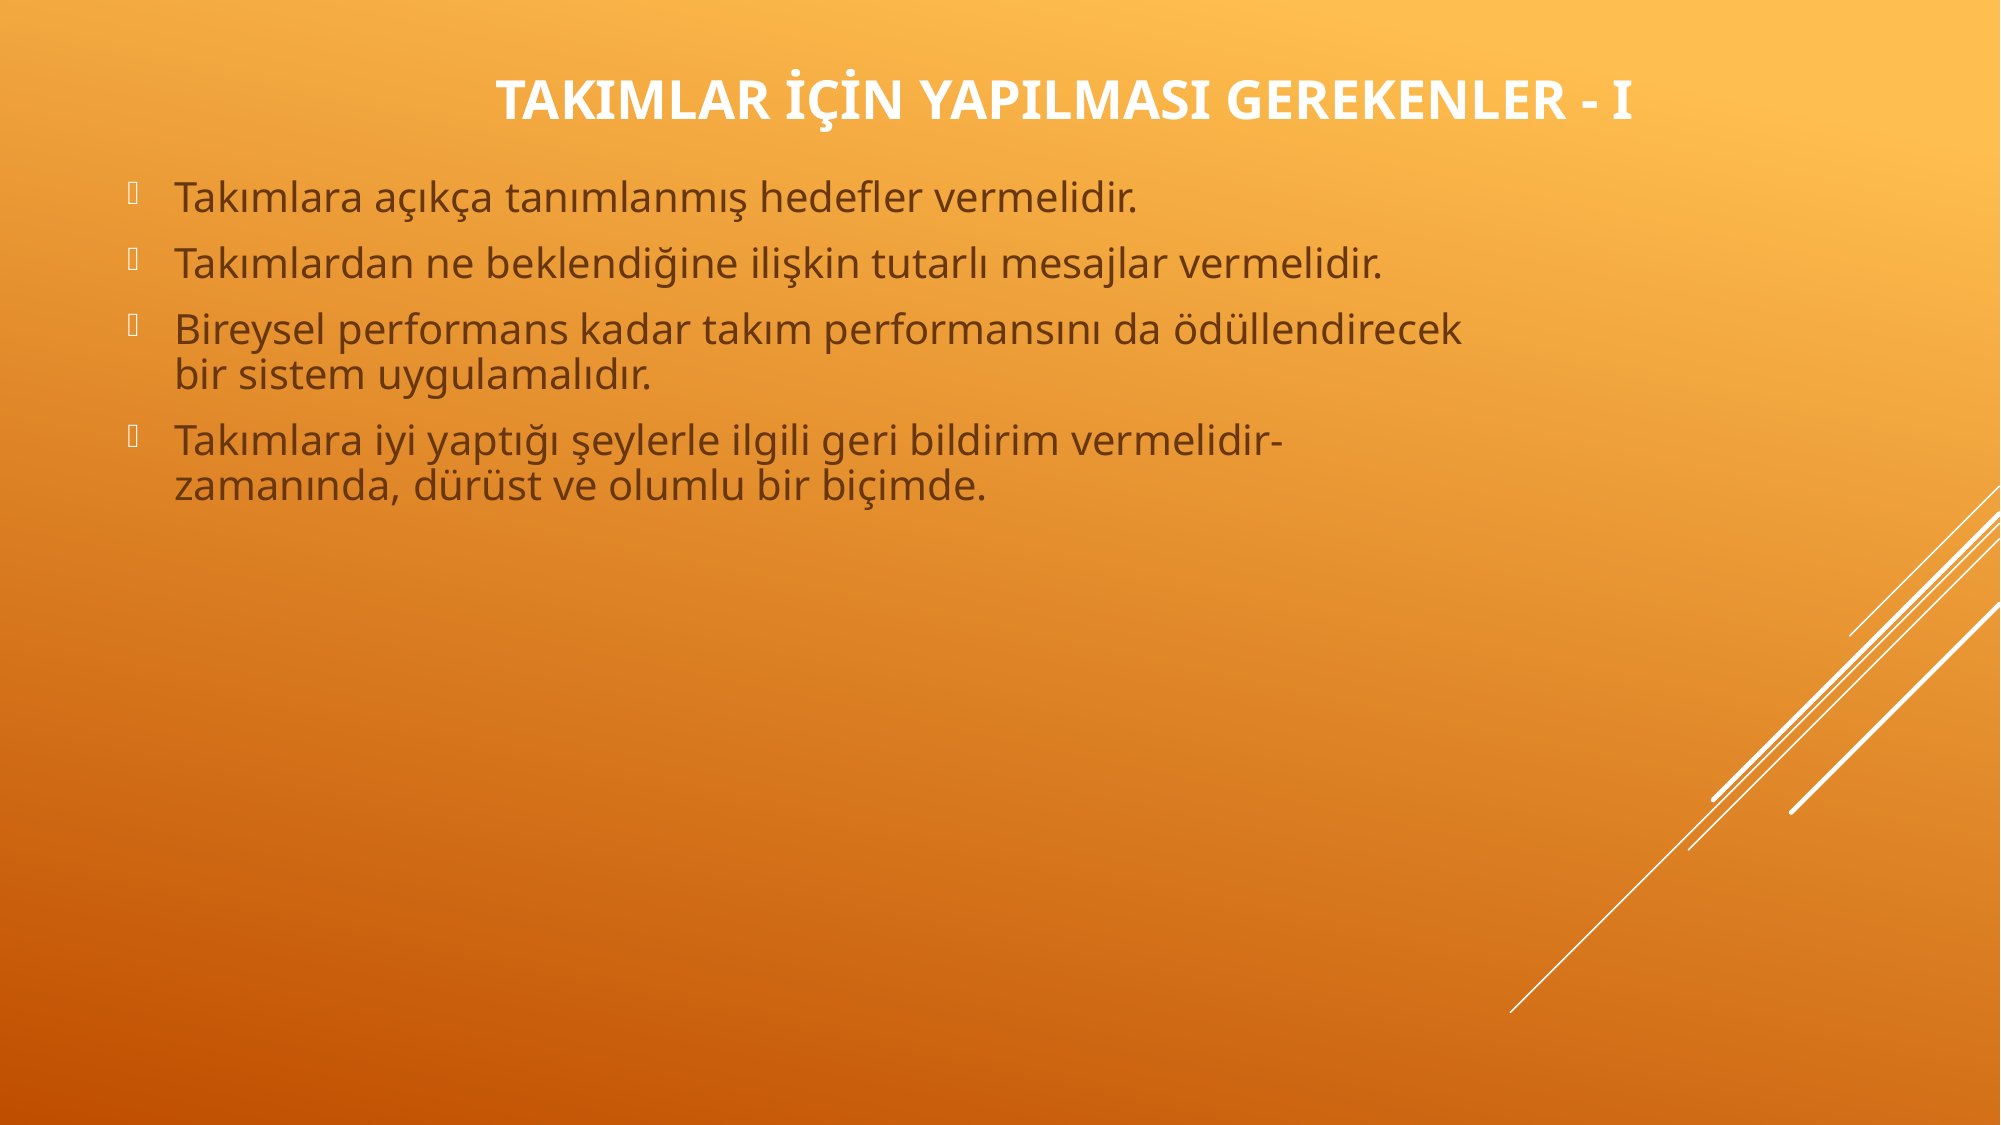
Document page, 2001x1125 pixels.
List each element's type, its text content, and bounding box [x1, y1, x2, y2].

title Takımlar için Yapılması Gerekenler - I [480, 42, 1692, 218]
list Takımlara açıkça tanımlanmış hedefler vermelidir. Takımlardan ne beklendiğine ilişkin tutarlı mesajlar vermelidir. Bireysel performans kadar takım performansını da ödüllendirecek bir sistem uygulamalıdır. Takımlara iyi yaptığı şeylerle ilgili geri bildirim vermelidir-zamanında, dürüst ve olumlu bir biçimde. [112, 112, 1513, 706]
